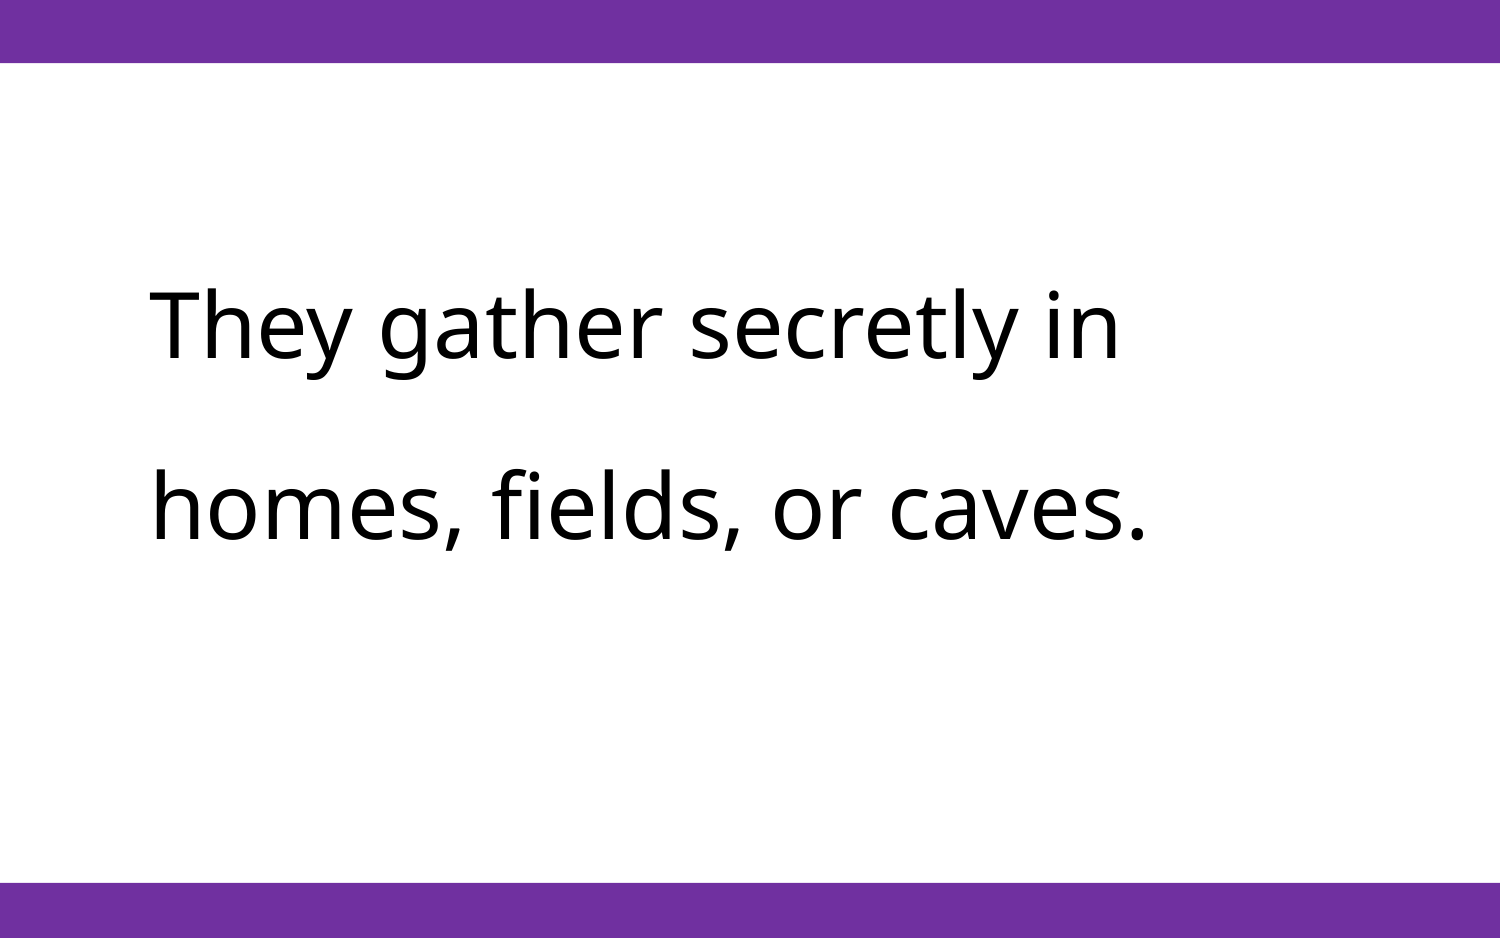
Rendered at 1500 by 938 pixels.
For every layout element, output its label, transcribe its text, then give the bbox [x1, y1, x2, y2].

text_box [0, 882, 1500, 938]
text_box [0, 0, 1500, 64]
list They gather secretly in homes, fields, or caves. [134, 204, 1307, 630]
